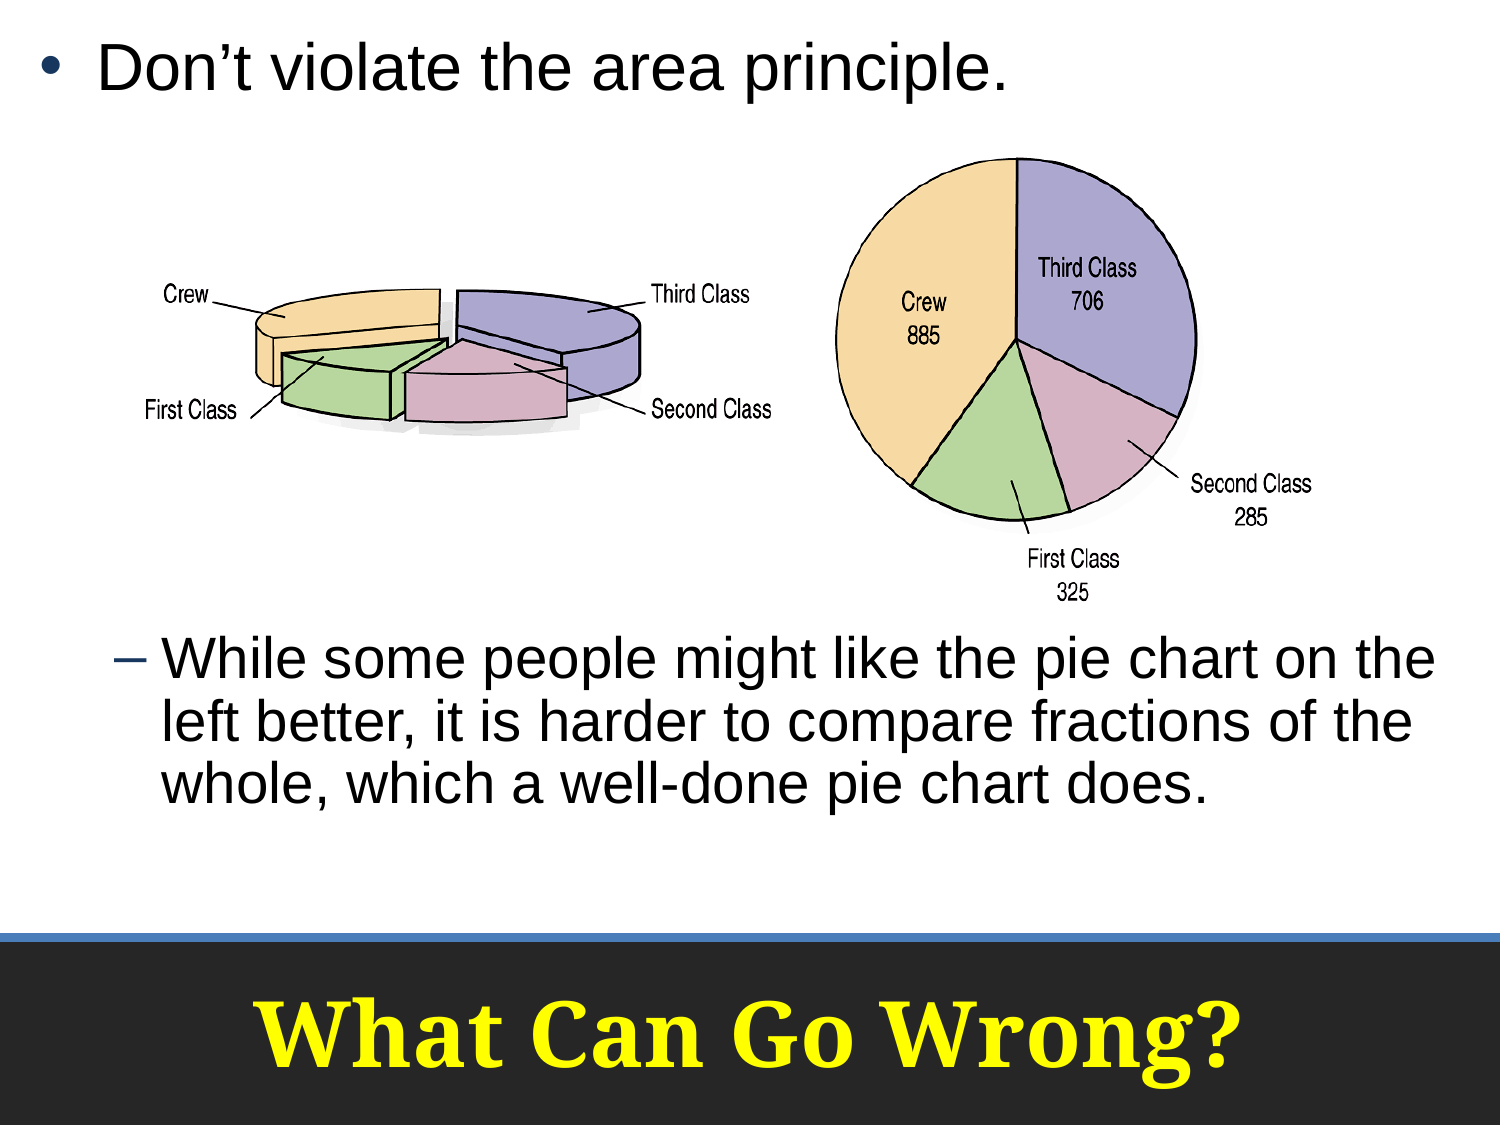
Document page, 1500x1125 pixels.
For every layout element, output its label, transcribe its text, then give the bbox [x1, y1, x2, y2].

title What Can Go Wrong? [37, 937, 1463, 1125]
list Don’t violate the area principle. While some people might like the pie chart on the left better, it is harder to compare fractions of the whole, which a well-done pie chart does. [24, 24, 1475, 913]
picture [137, 149, 1313, 607]
